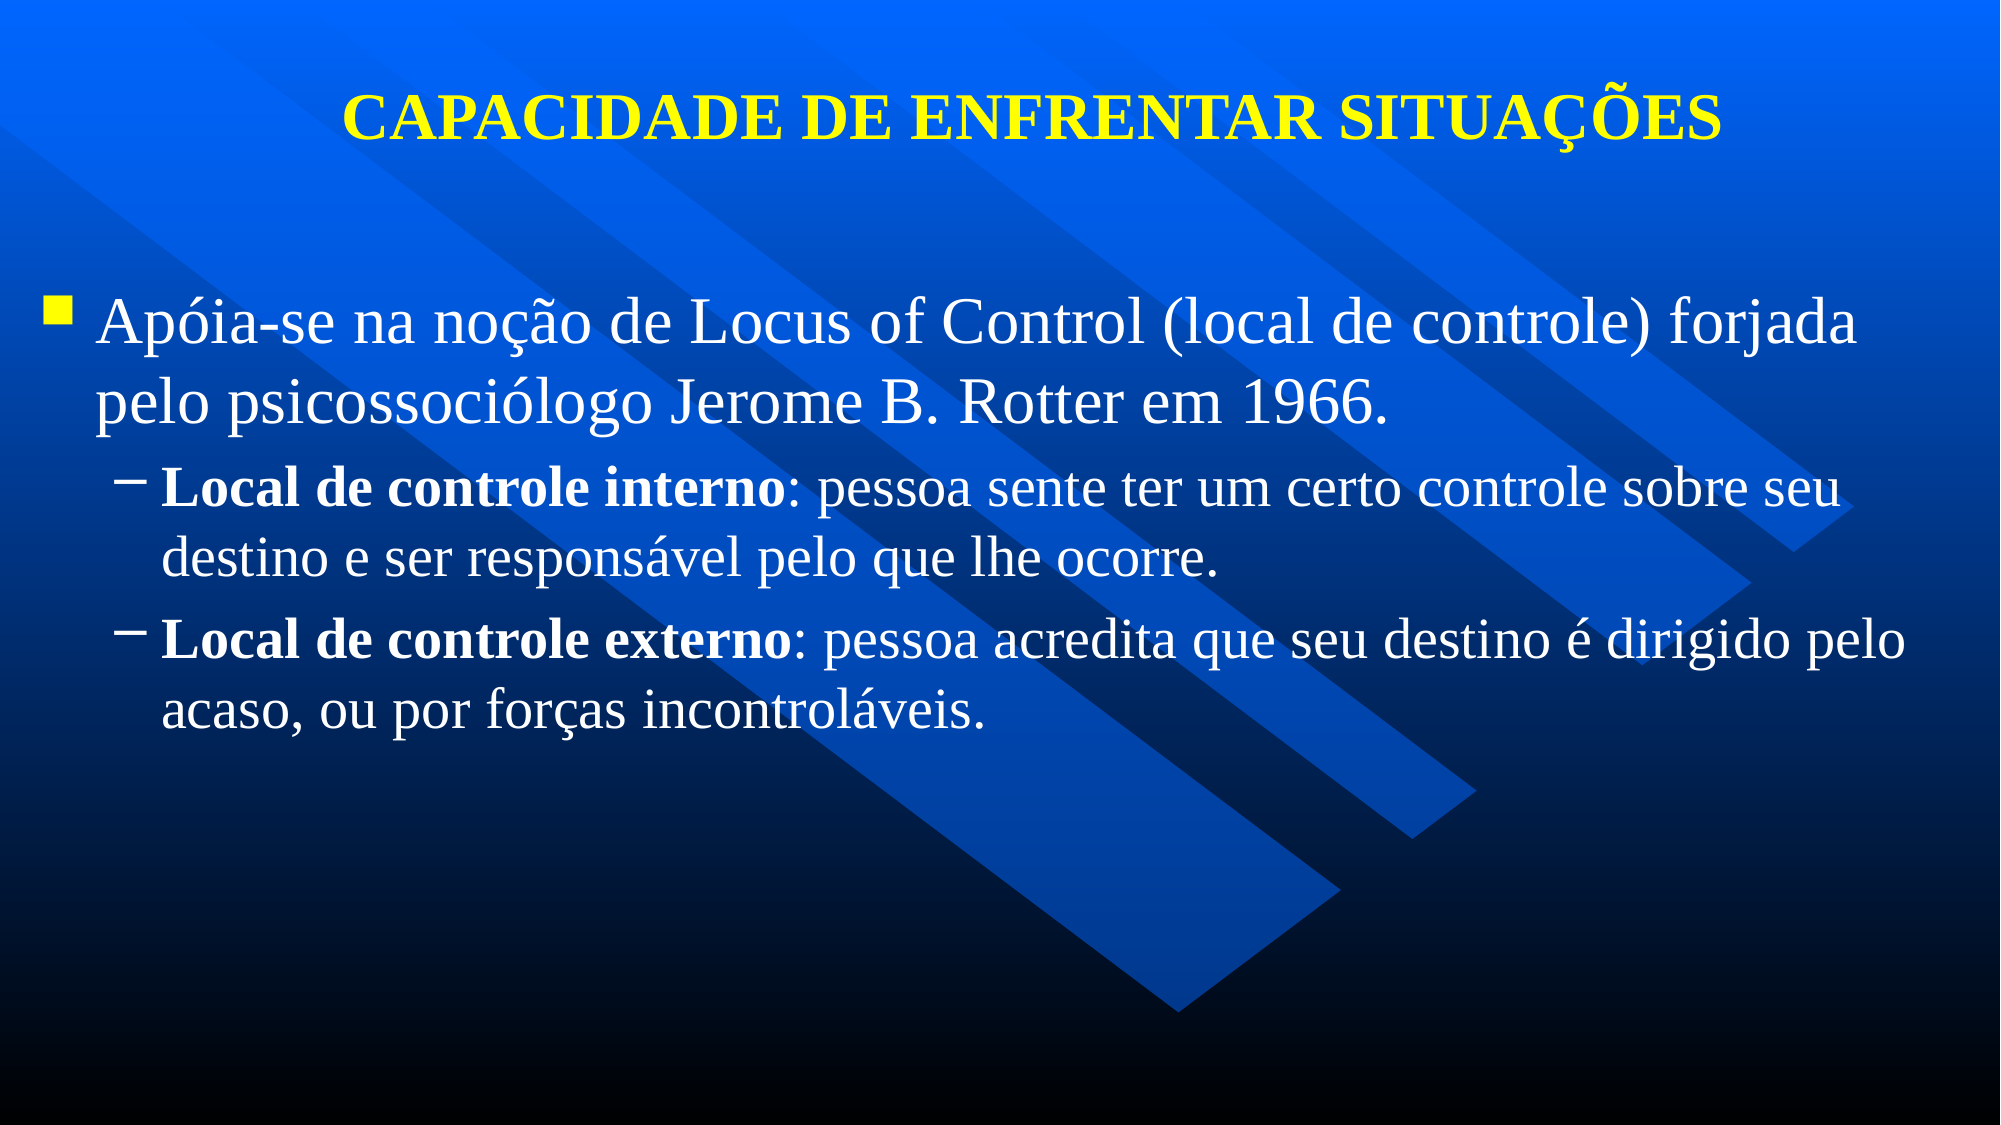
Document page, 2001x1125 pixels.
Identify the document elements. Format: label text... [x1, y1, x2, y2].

title CAPACIDADE DE ENFRENTAR SITUAÇÕES [191, 37, 1875, 188]
list Apóia-se na noção de Locus of Control (local de controle) forjada pelo psicossociólogo Jerome B. Rotter em 1966. Local de controle interno: pessoa sente ter um certo controle sobre seu destino e ser responsável pelo que lhe ocorre. Local de controle externo: pessoa acredita que seu destino é dirigido pelo acaso, ou por forças incontroláveis. [24, 269, 1950, 1000]
